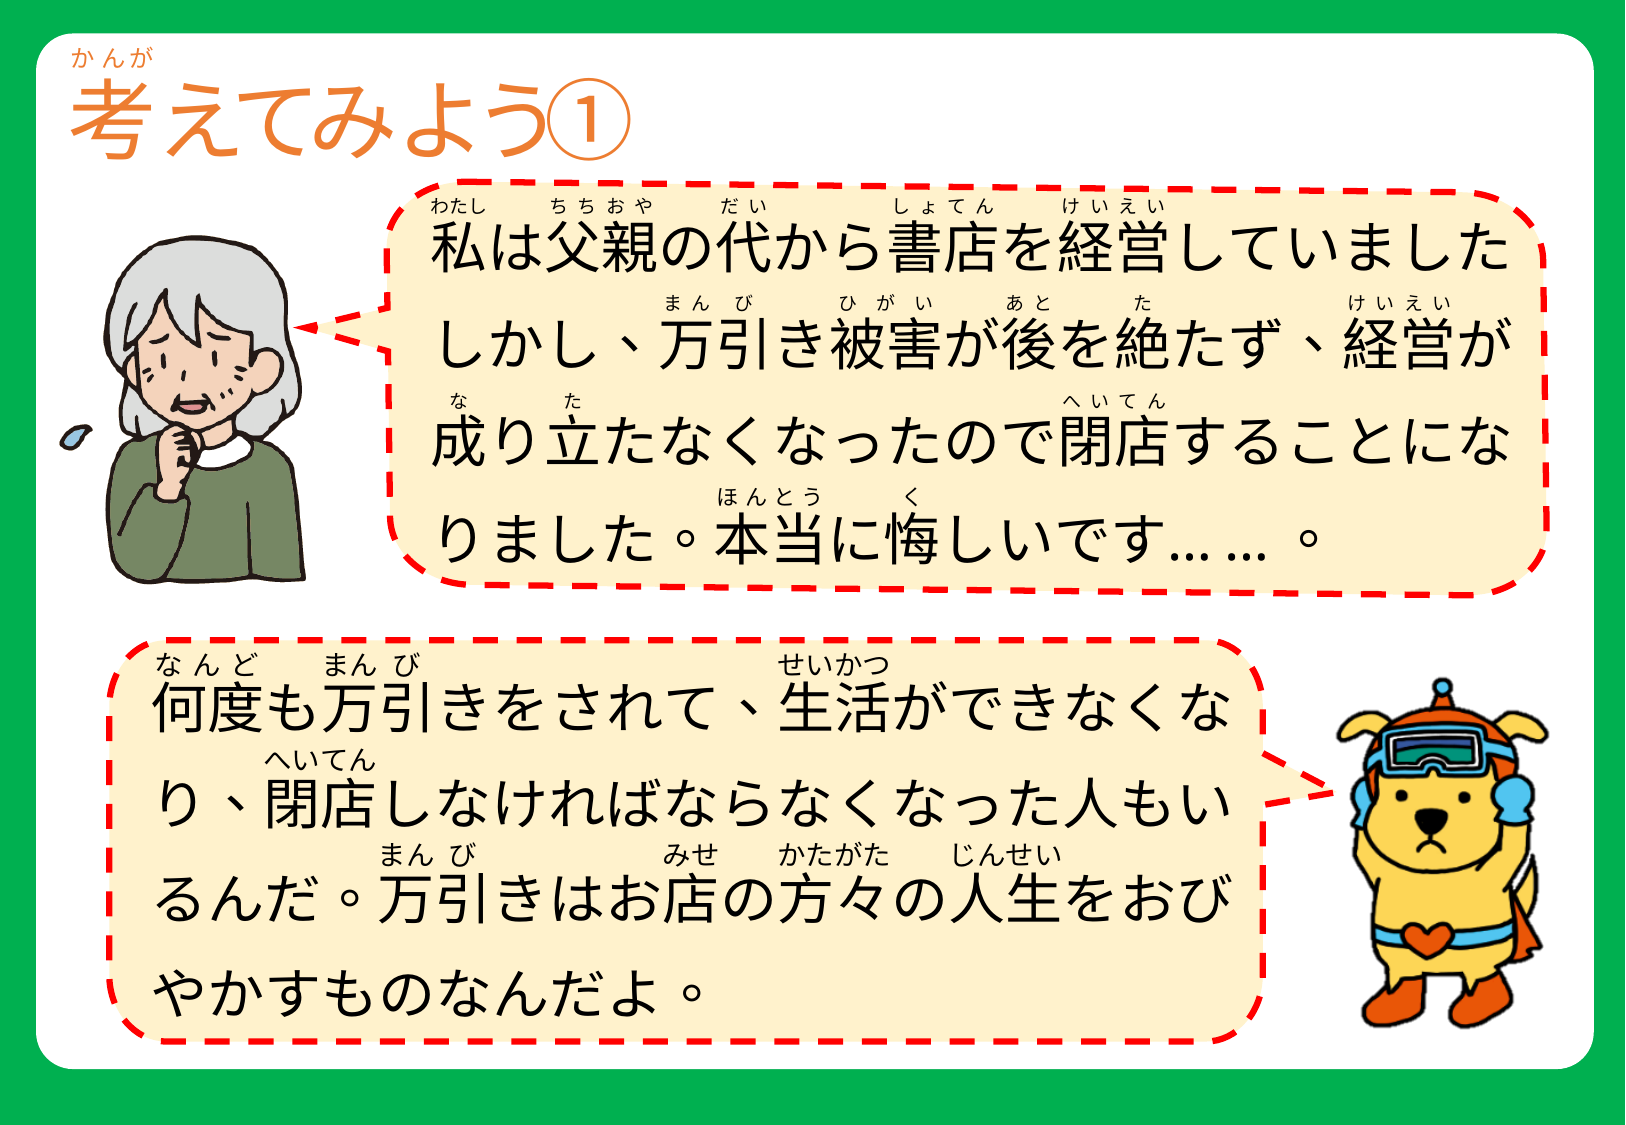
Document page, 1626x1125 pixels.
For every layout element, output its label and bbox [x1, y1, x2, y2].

text_box [108, 639, 1315, 1040]
picture [1315, 671, 1568, 1040]
text_box [430, 189, 1515, 614]
picture [50, 230, 342, 600]
text_box [1515, 209, 1548, 583]
text_box [149, 652, 1234, 1062]
text_box [67, 38, 1549, 188]
text_box [34, 32, 1595, 1071]
text_box [342, 188, 1155, 576]
